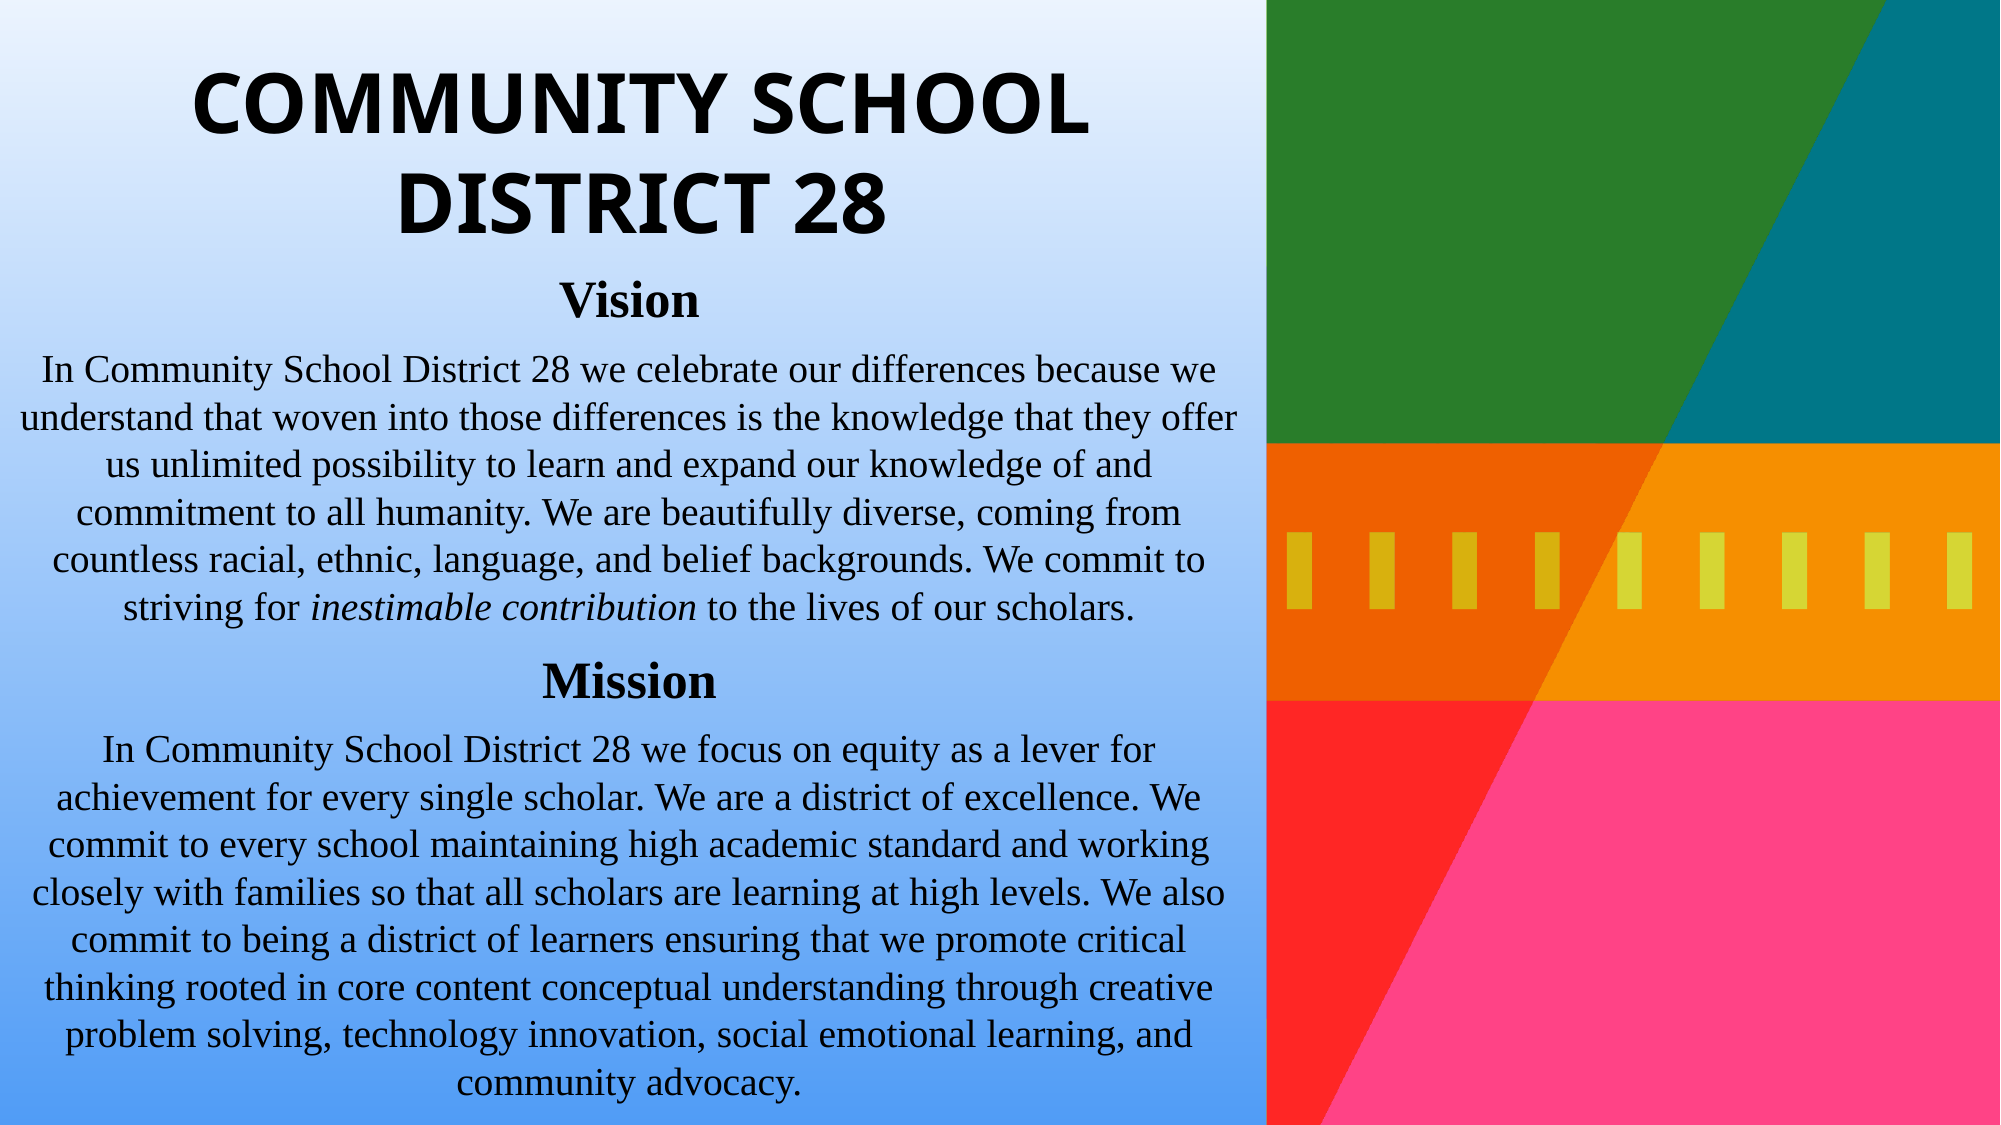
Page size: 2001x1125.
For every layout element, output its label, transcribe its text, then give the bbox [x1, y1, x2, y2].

list Vision In Community School District 28 we celebrate our differences because we understand that woven into those differences is the knowledge that they offer us unlimited possibility to learn and expand our knowledge of and commitment to all humanity. We are beautifully diverse, coming from countless racial, ethnic, language, and belief backgrounds. We commit to striving for inestimable contribution to the lives of our scholars. Mission In Community School District 28 we focus on equity as a lever for achievement for every single scholar. We are a district of excellence. We commit to every school maintaining high academic standard and working closely with families so that all scholars are learning at high levels. We also commit to being a district of learners ensuring that we promote critical thinking rooted in core content conceptual understanding through creative problem solving, technology innovation, social emotional learning, and community advocacy. [0, 257, 1259, 1121]
picture [1266, 0, 2000, 1125]
title Community School District 28 [40, 43, 1243, 167]
